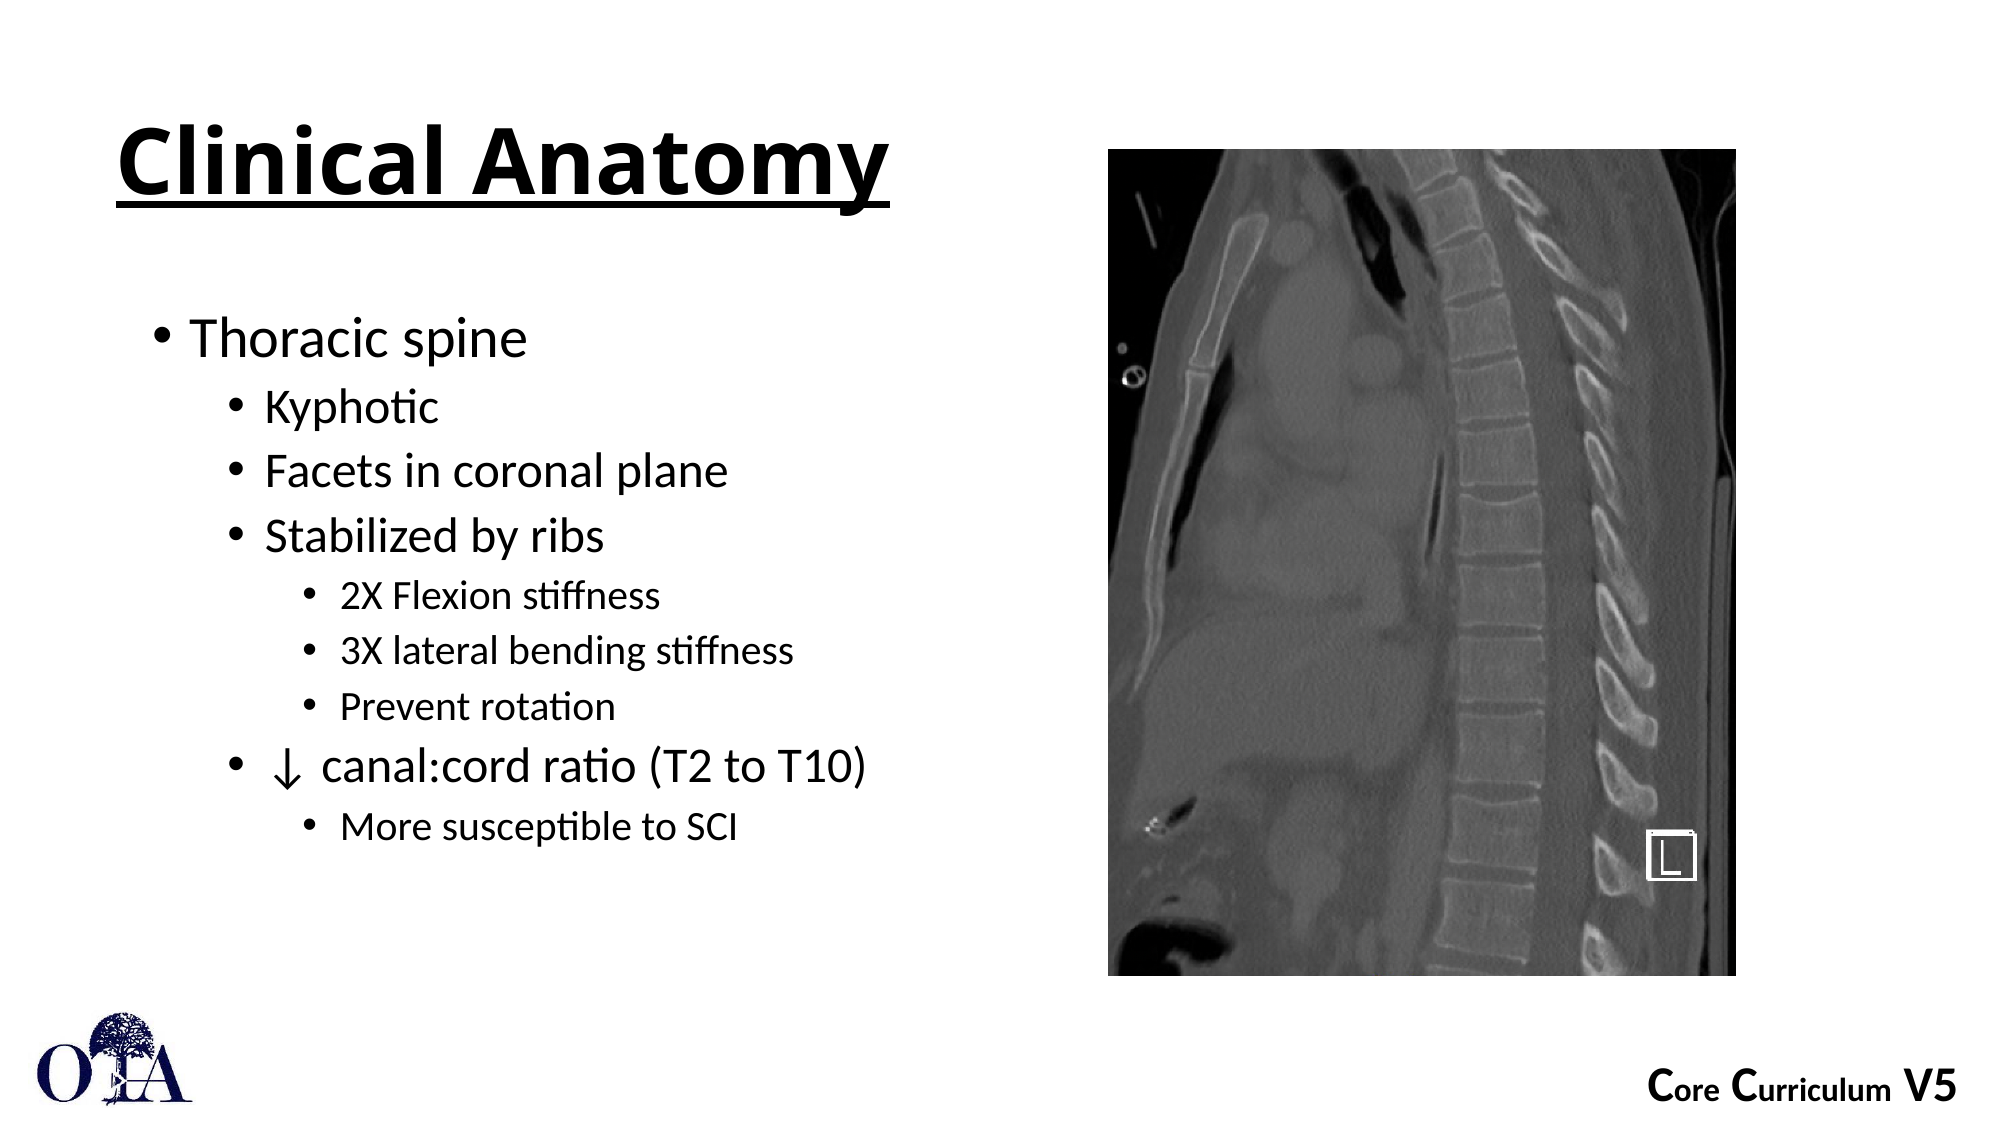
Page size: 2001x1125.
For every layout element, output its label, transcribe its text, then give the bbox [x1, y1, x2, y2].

picture [1108, 149, 1736, 976]
title Clinical Anatomy [100, 55, 1826, 274]
list Thoracic spine Kyphotic Facets in coronal plane Stabilized by ribs 2X Flexion stiffness 3X lateral bending stiffness Prevent rotation ↓ canal:cord ratio (T2 to T10) More susceptible to SCI [137, 299, 953, 1014]
picture [28, 1010, 200, 1108]
